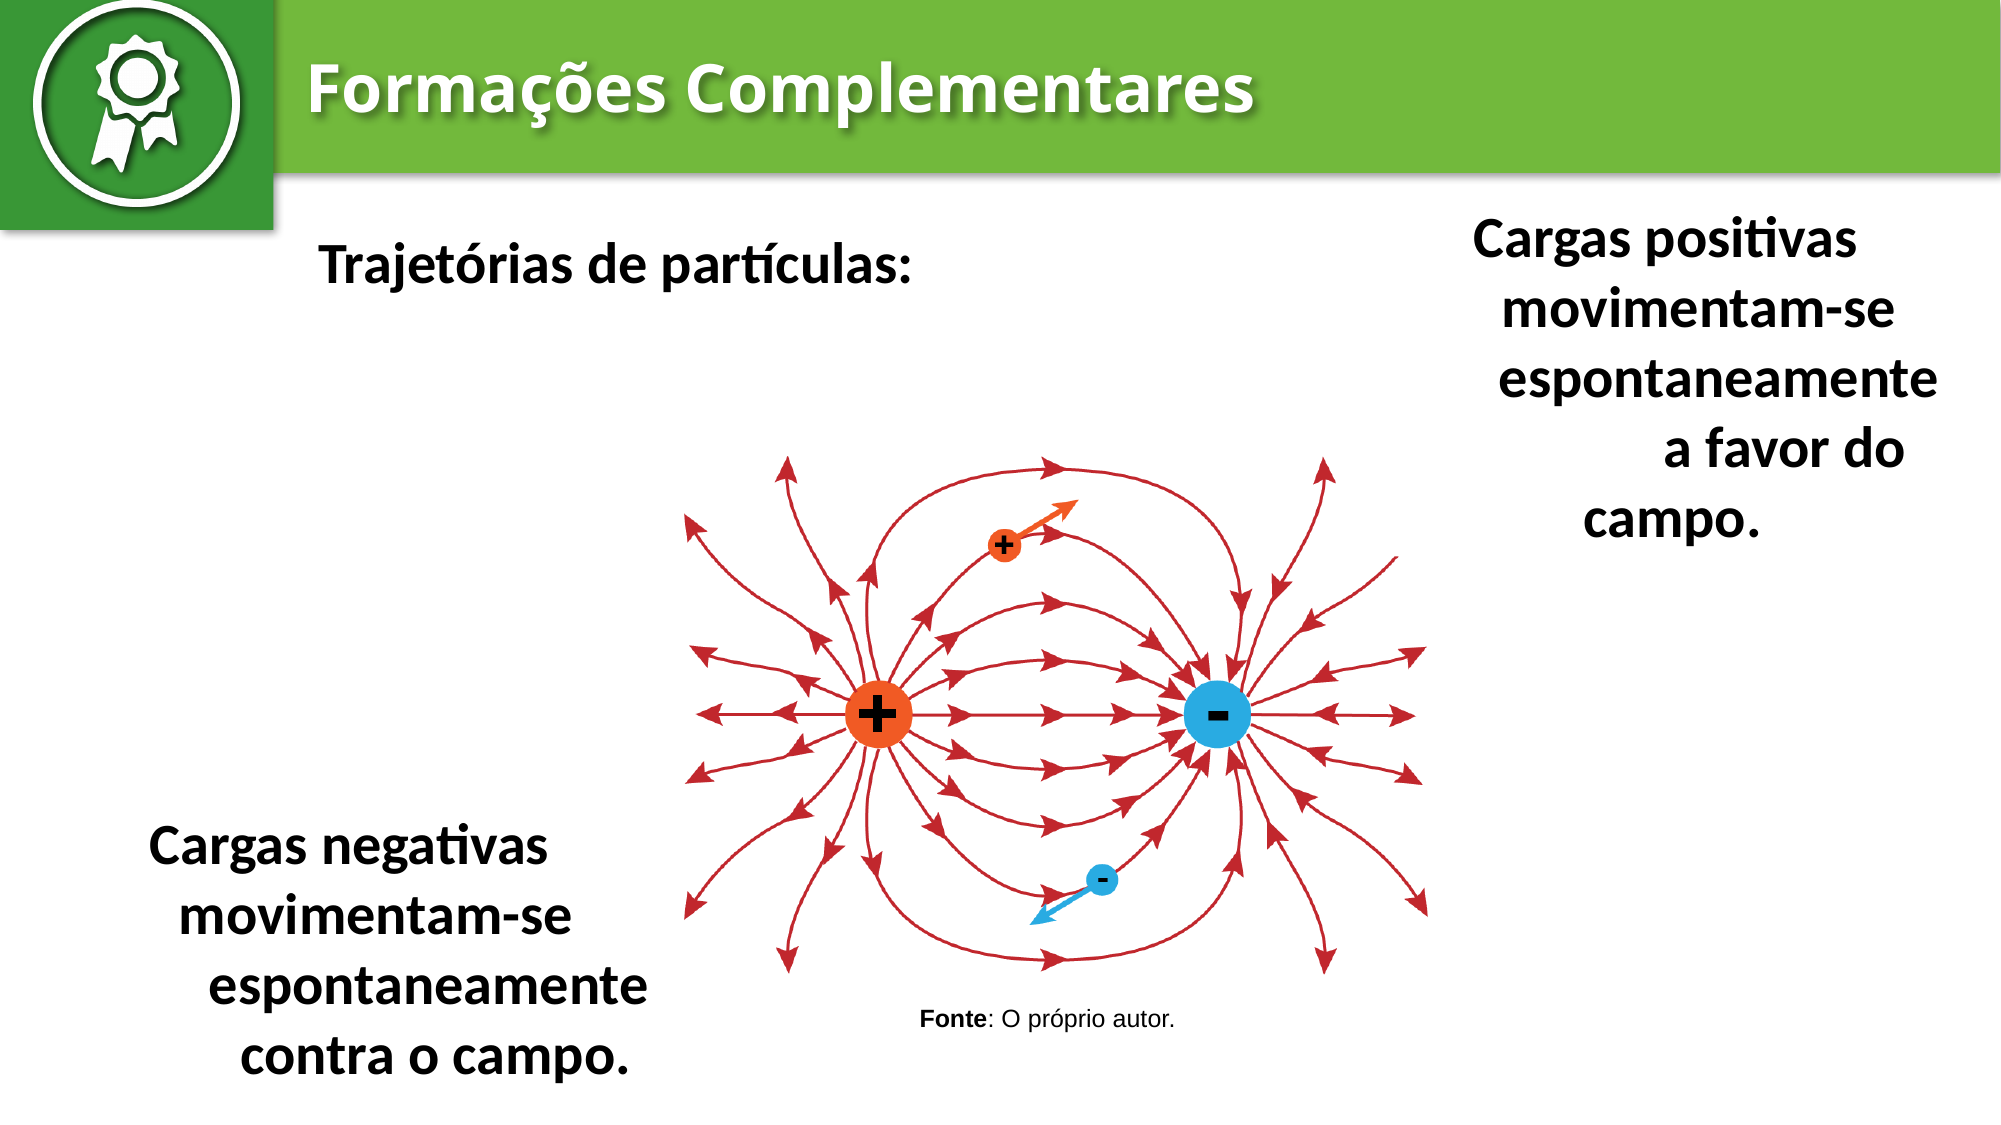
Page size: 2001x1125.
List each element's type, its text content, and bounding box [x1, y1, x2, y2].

text_box Cargas negativas movimentam-se espontaneamente contra o campo. [31, 798, 668, 1094]
text_box Cargas positivas movimentam-se espontaneamente a favor do campo. [1389, 191, 1956, 557]
picture [33, 0, 240, 207]
picture [586, 378, 1510, 1049]
title Trajetórias de partículas: [303, 226, 1177, 303]
